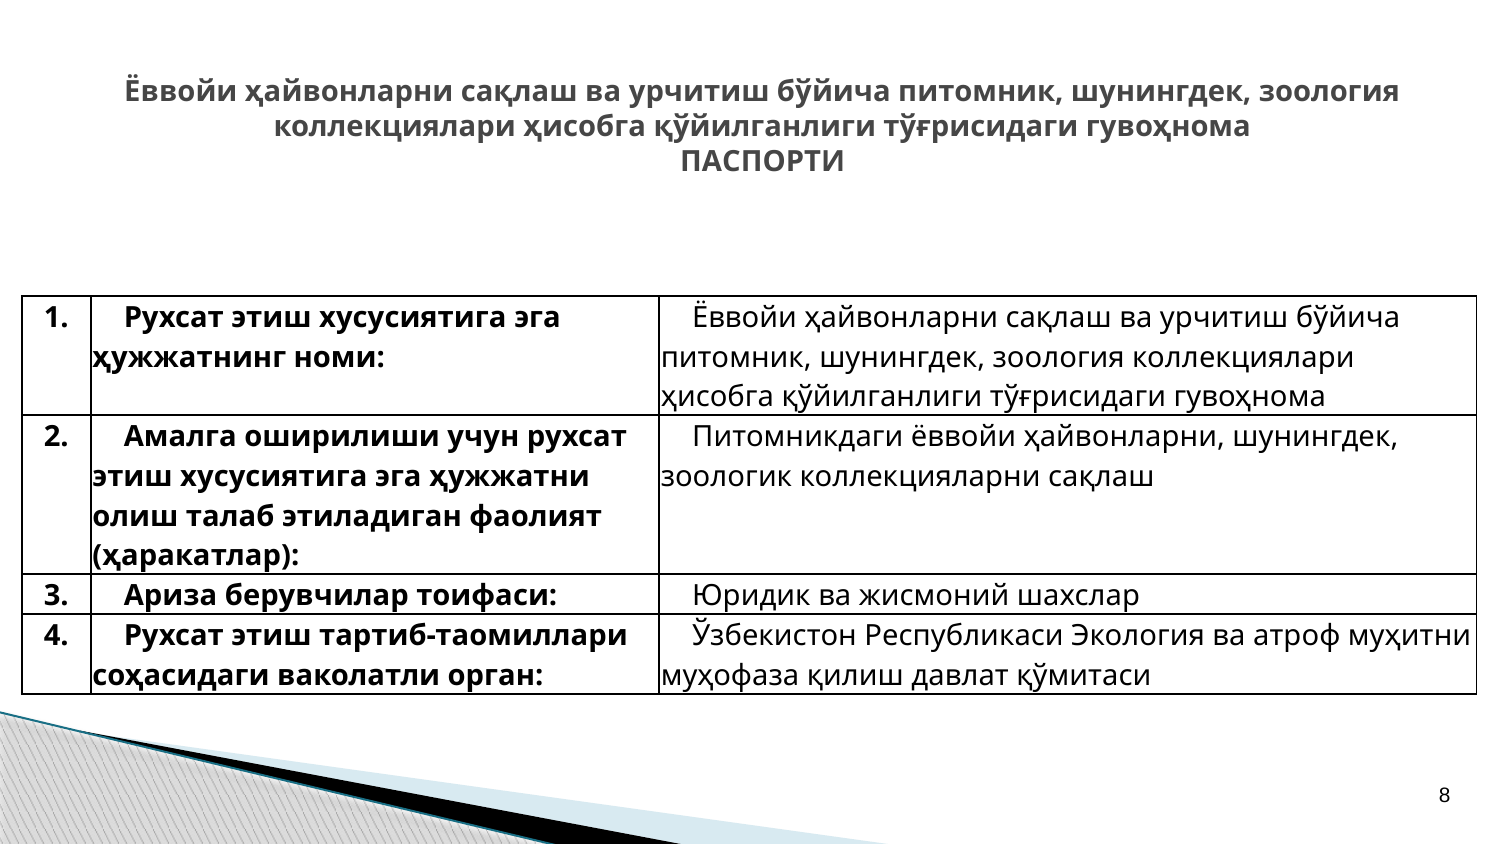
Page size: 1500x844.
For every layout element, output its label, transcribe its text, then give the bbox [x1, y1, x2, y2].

table_cell Юридик ва жисмоний шахслар [660, 575, 1476, 613]
slide_number 8 [1391, 766, 1466, 832]
table_cell 2. [23, 416, 90, 573]
table_cell 3. [23, 575, 90, 613]
table_cell 4. [23, 615, 90, 693]
table_cell Рухсат этиш тартиб-таомиллари соҳасидаги ваколатли орган: [92, 615, 658, 693]
title Ёввойи ҳайвонларни сақлаш ва урчитиш бўйича питомник, шунингдек, зоология коллекциялари ҳисобга қўйилганлиги тўғрисидаги гувоҳнома ПАСПОРТИ [25, 108, 1500, 228]
table_cell Ариза берувчилар тоифаси: [92, 575, 658, 613]
table_cell Амалга оширилиши учун рухсат этиш хусусиятига эга ҳужжатни олиш талаб этиладиган фаолият (ҳаракатлар): [92, 416, 658, 573]
table_cell Питомникдаги ёввойи ҳайвонларни, шунингдек, зоологик коллекцияларни сақлаш [660, 416, 1476, 573]
table_header Ёввойи ҳайвонларни сақлаш ва урчитиш бўйича питомник, шунингдек, зоология коллекциялари ҳисобга қўйилганлиги тўғрисидаги гувоҳнома [660, 297, 1476, 414]
table_header 1. [23, 297, 90, 414]
table_header Рухсат этиш хусусиятига эга ҳужжатнинг номи: [92, 297, 658, 414]
table_cell Ўзбекистон Республикаси Экология ва атроф муҳитни муҳофаза қилиш давлат қўмитаси [660, 615, 1476, 693]
